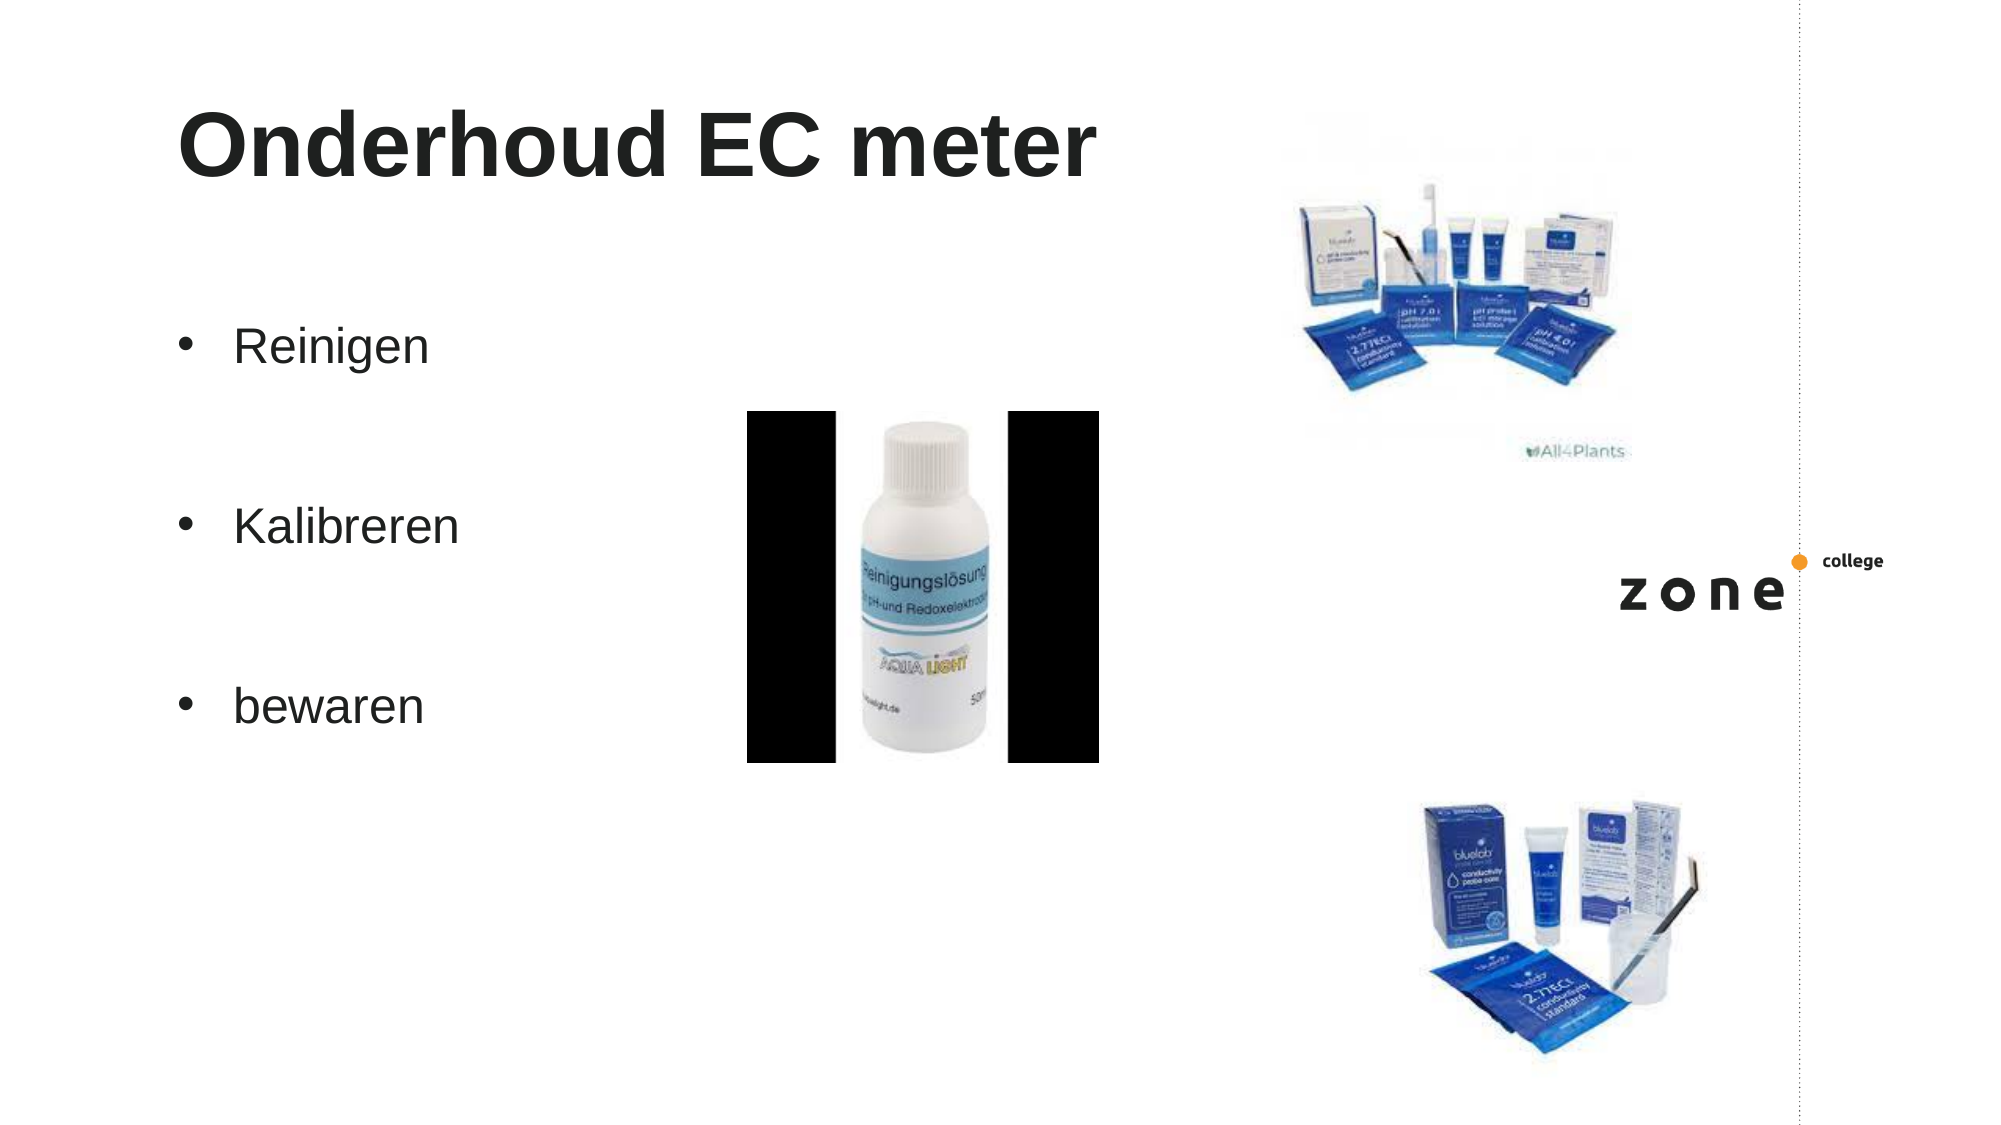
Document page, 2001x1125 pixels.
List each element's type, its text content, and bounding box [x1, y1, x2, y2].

picture [1281, 0, 2001, 1125]
list Reinigen Kalibreren bewaren [177, 313, 1269, 1091]
picture [747, 411, 1099, 763]
title Onderhoud EC meter [177, 97, 1471, 261]
